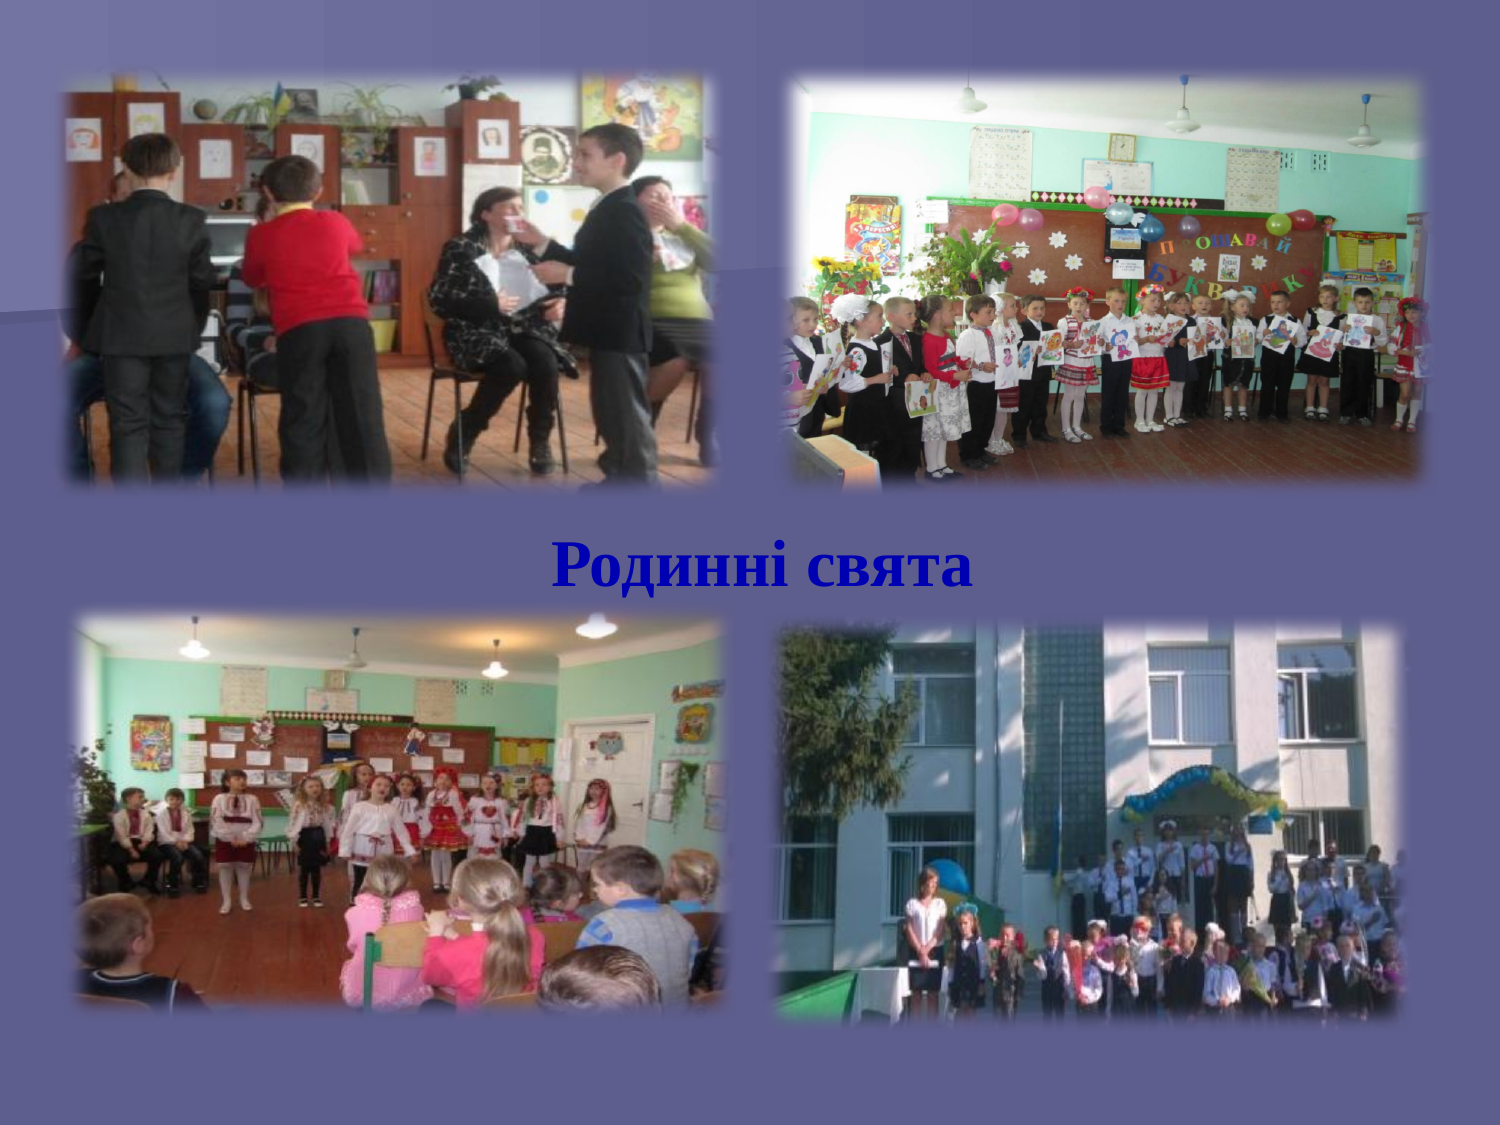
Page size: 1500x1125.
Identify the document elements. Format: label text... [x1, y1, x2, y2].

picture [62, 599, 738, 1021]
picture [49, 62, 726, 501]
text_box Родинні свята [412, 512, 1113, 688]
picture [774, 62, 1438, 499]
picture [762, 612, 1413, 1034]
